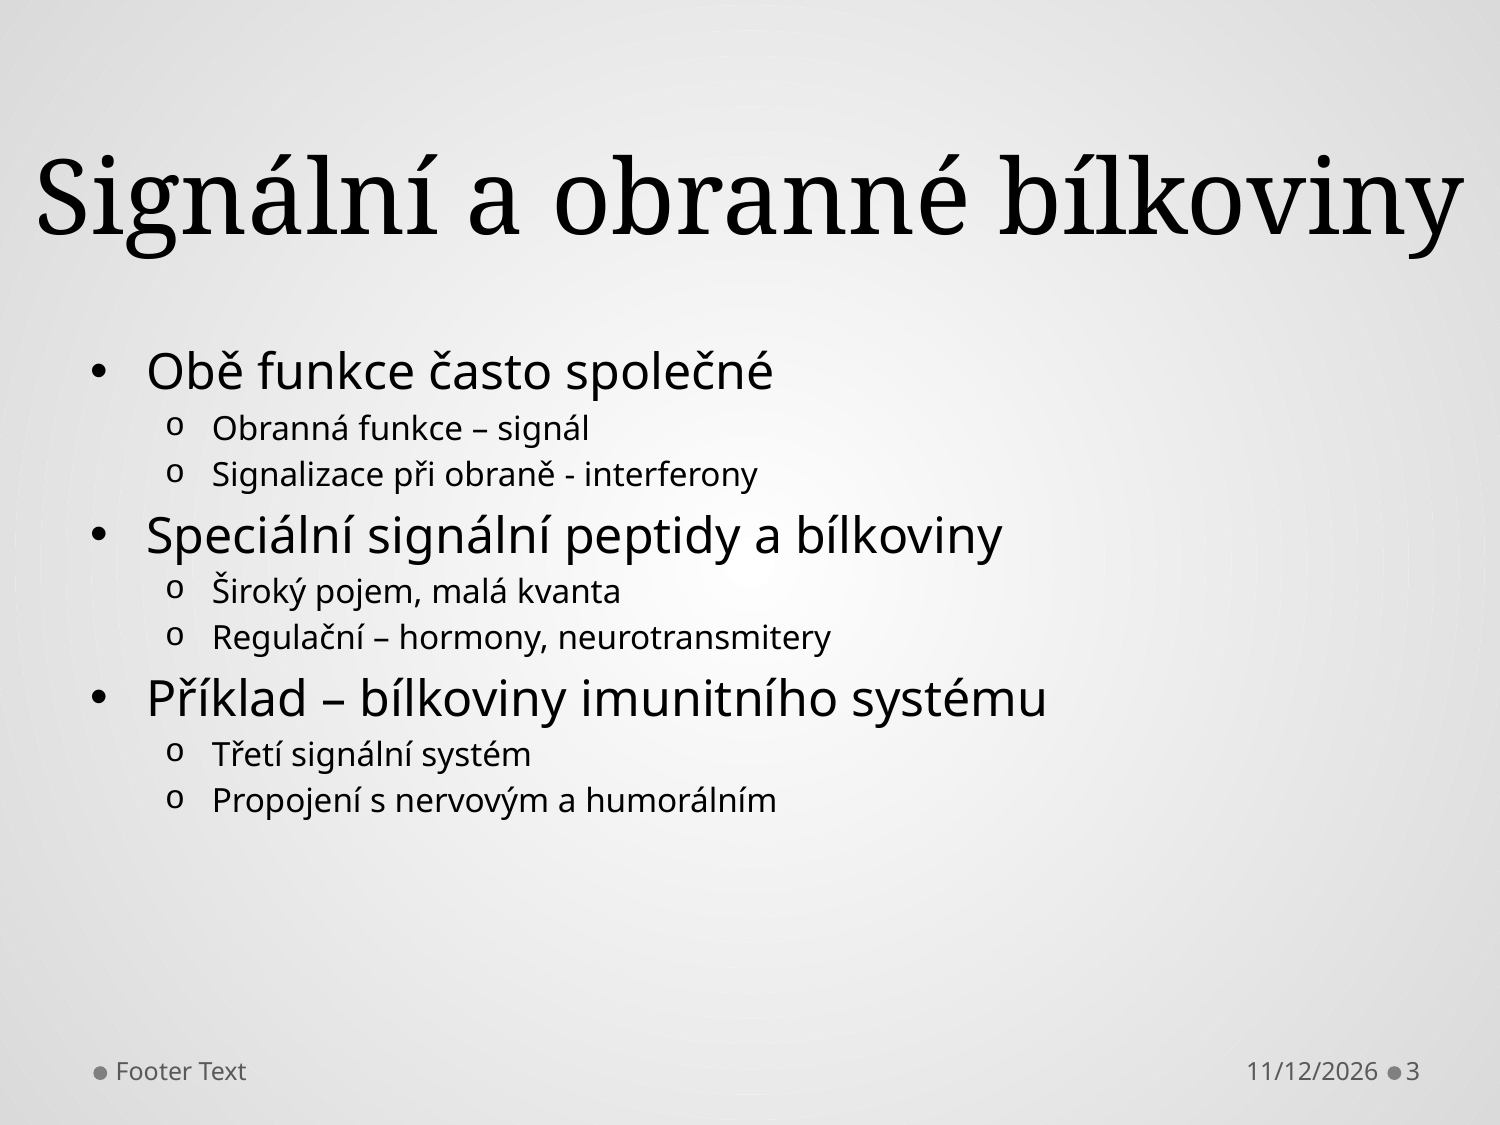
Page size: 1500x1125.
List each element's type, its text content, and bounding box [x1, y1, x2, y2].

title Signální a obranné bílkoviny [0, 0, 1500, 263]
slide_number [1043, 1042, 1386, 1103]
slide_number 3 [1401, 1042, 1494, 1103]
list Obě funkce často společné Obranná funkce – signál Signalizace při obraně - interferony Speciální signální peptidy a bílkoviny Široký pojem, malá kvanta Regulační – hormony, neurotransmitery Příklad – bílkoviny imunitního systému Třetí signální systém Propojení s nervovým a humorálním [75, 262, 1425, 1005]
footer Footer Text [108, 1042, 576, 1103]
